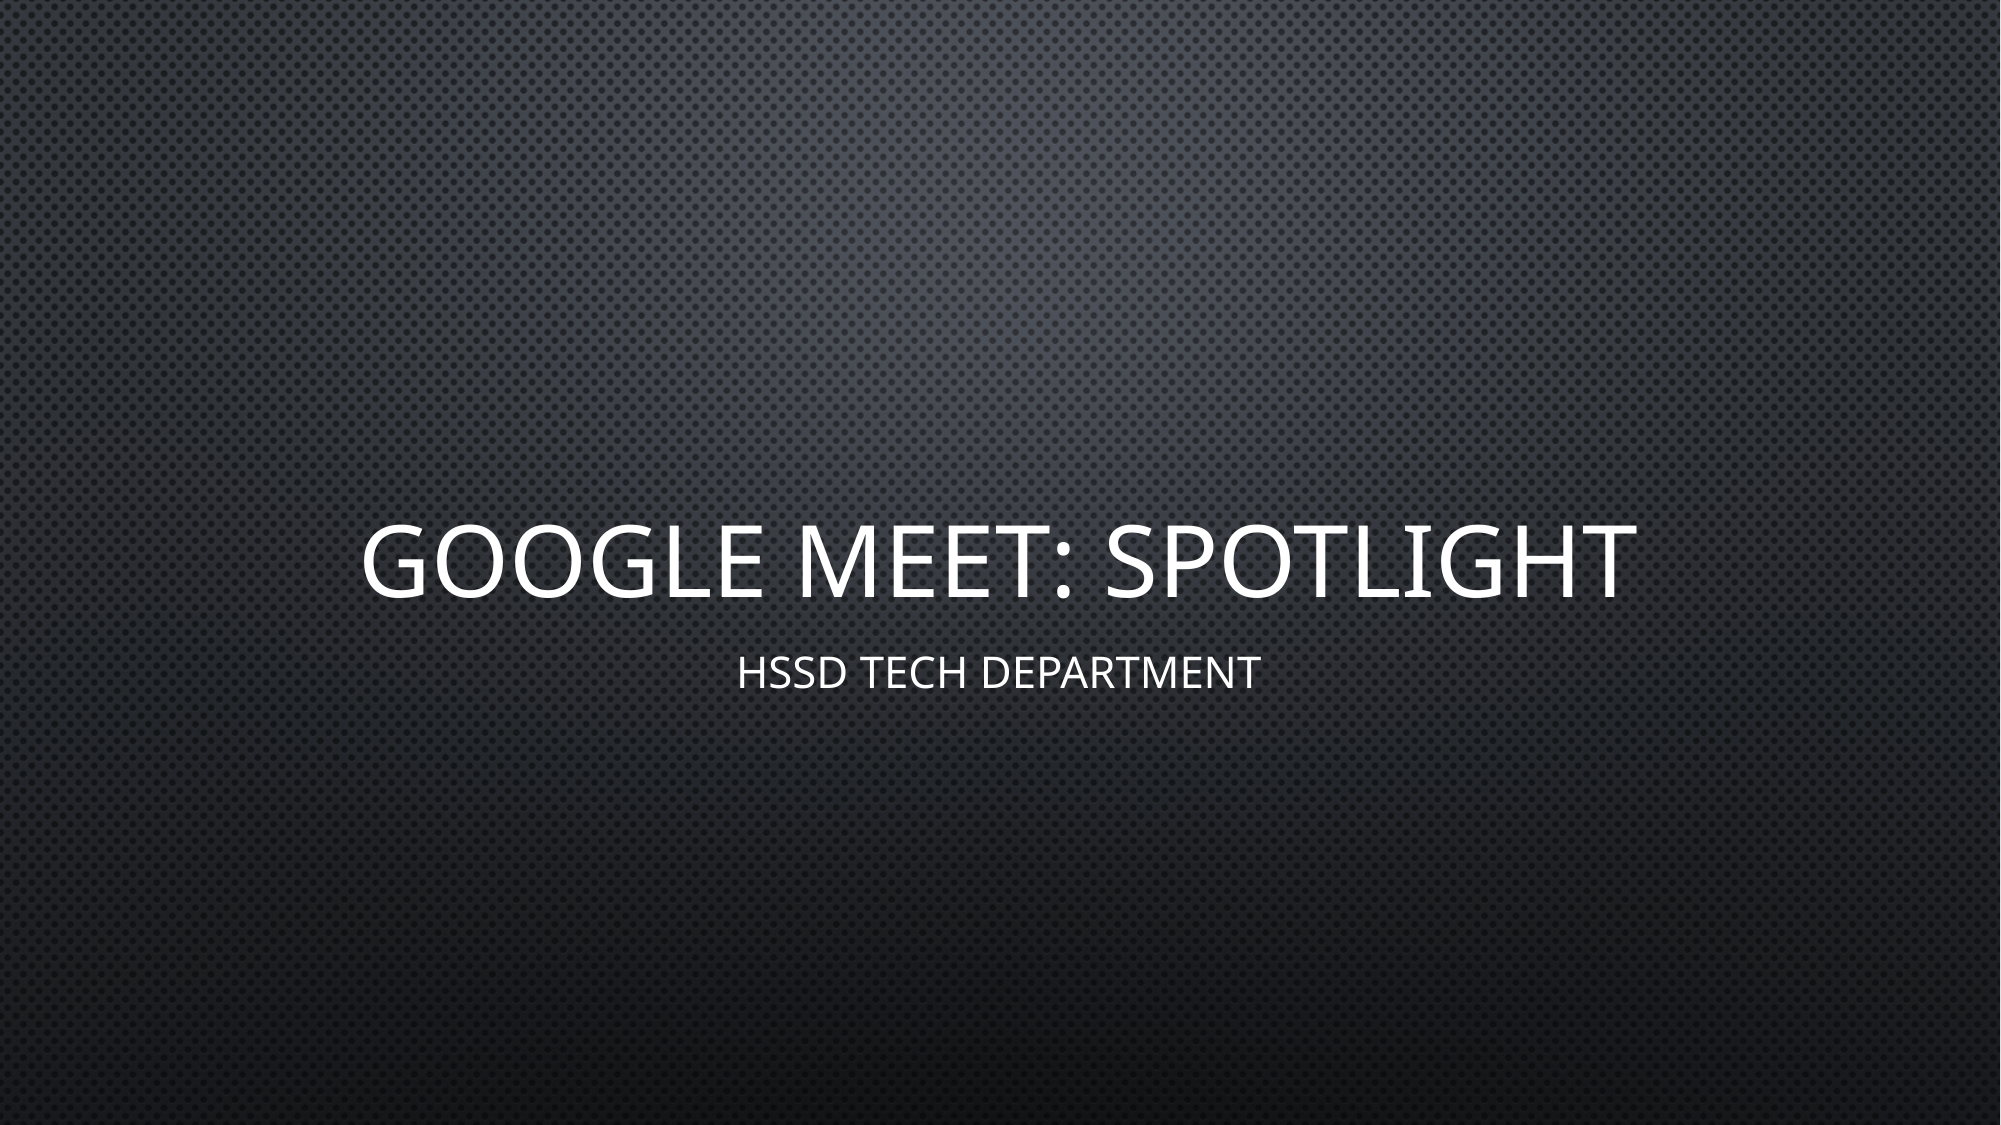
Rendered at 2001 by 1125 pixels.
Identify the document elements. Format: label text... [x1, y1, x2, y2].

title Google Meet: Spotlight [287, 99, 1711, 625]
subtitle HSSD Tech Department [287, 637, 1711, 950]
